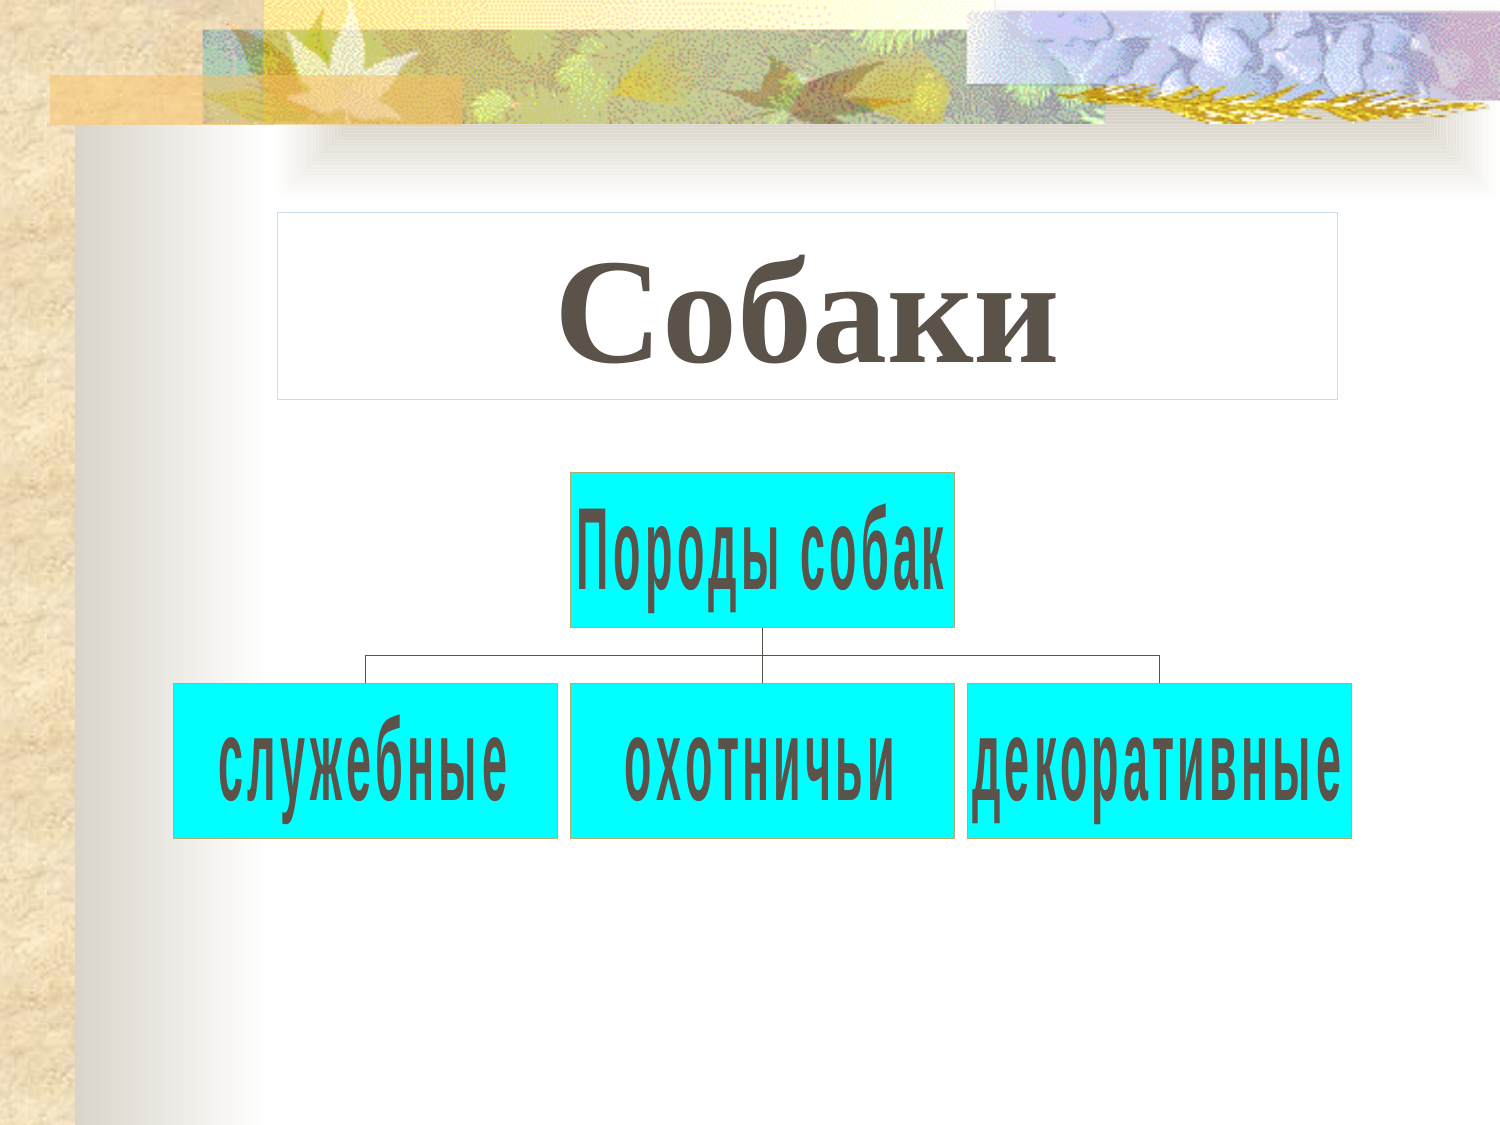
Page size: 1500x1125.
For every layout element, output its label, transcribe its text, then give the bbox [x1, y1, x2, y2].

title Собаки [277, 212, 1338, 400]
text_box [170, 467, 1354, 844]
picture [0, 0, 1500, 1125]
